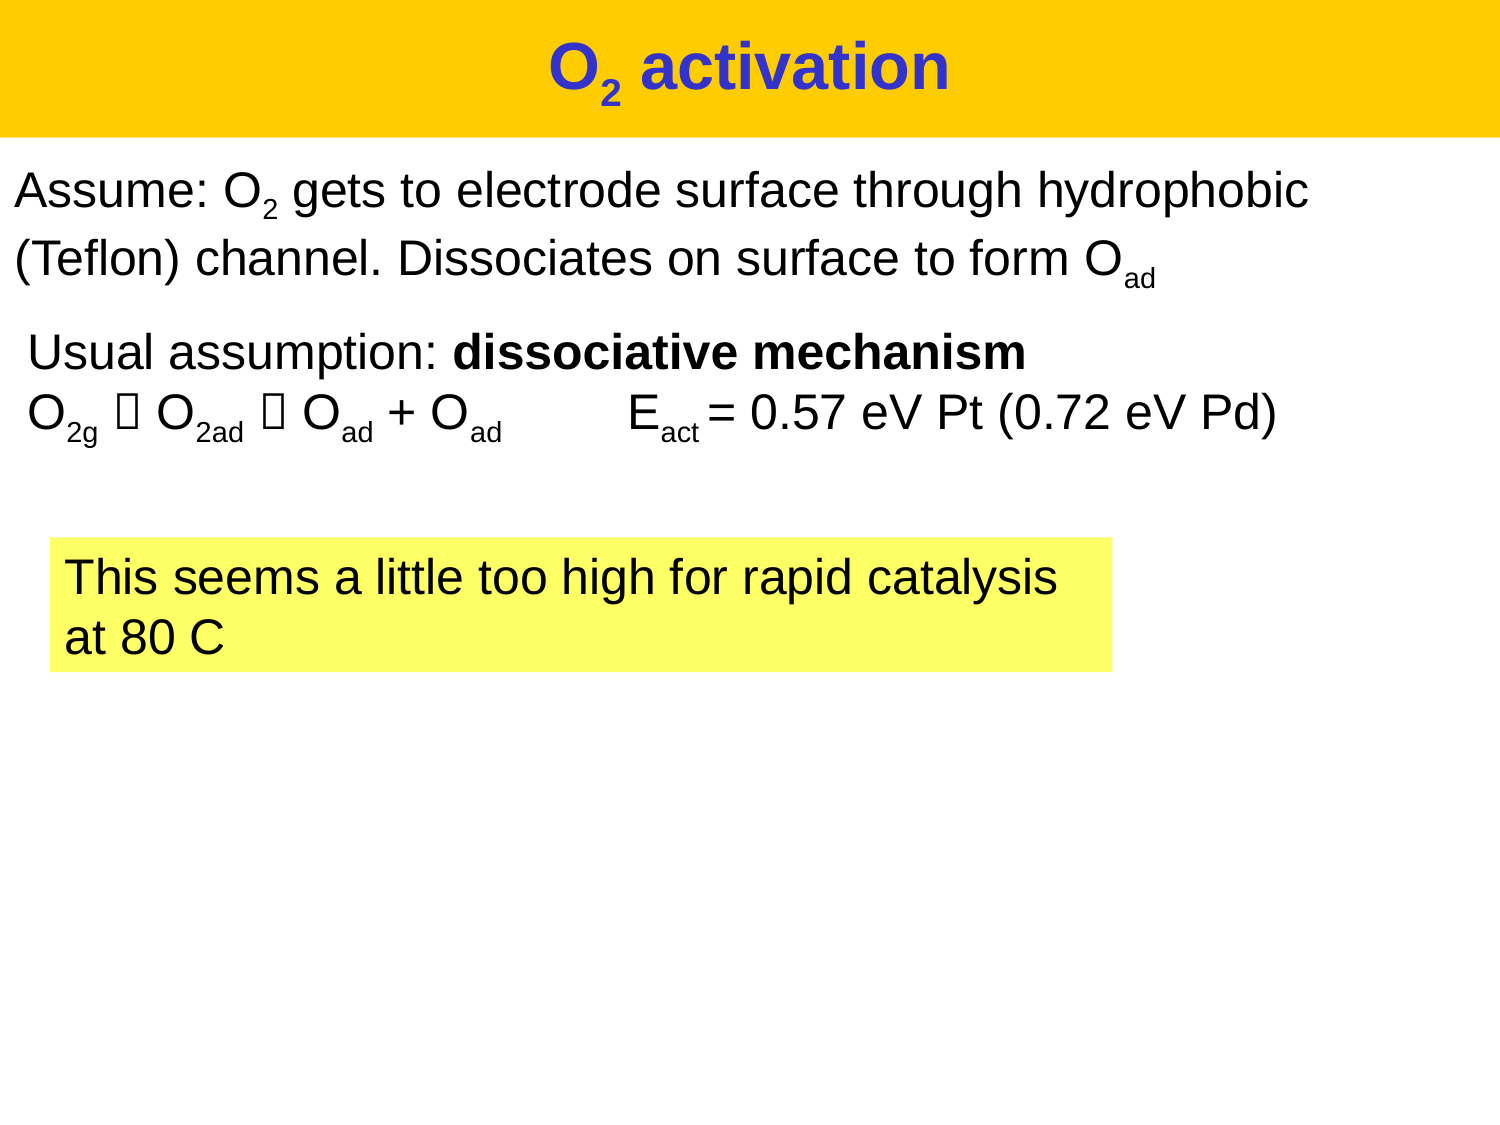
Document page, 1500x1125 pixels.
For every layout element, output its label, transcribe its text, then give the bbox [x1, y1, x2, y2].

text_box Usual assumption: dissociative mechanism O2g  O2ad  Oad + Oad Eact = 0.57 eV Pt (0.72 eV Pd) [12, 312, 1400, 456]
title O2 activation [0, 0, 1500, 138]
text_box This seems a little too high for rapid catalysis at 80 C [49, 537, 1113, 673]
text_box Assume: O2 gets to electrode surface through hydrophobic (Teflon) channel. Dissociates on surface to form Oad [0, 149, 1475, 302]
